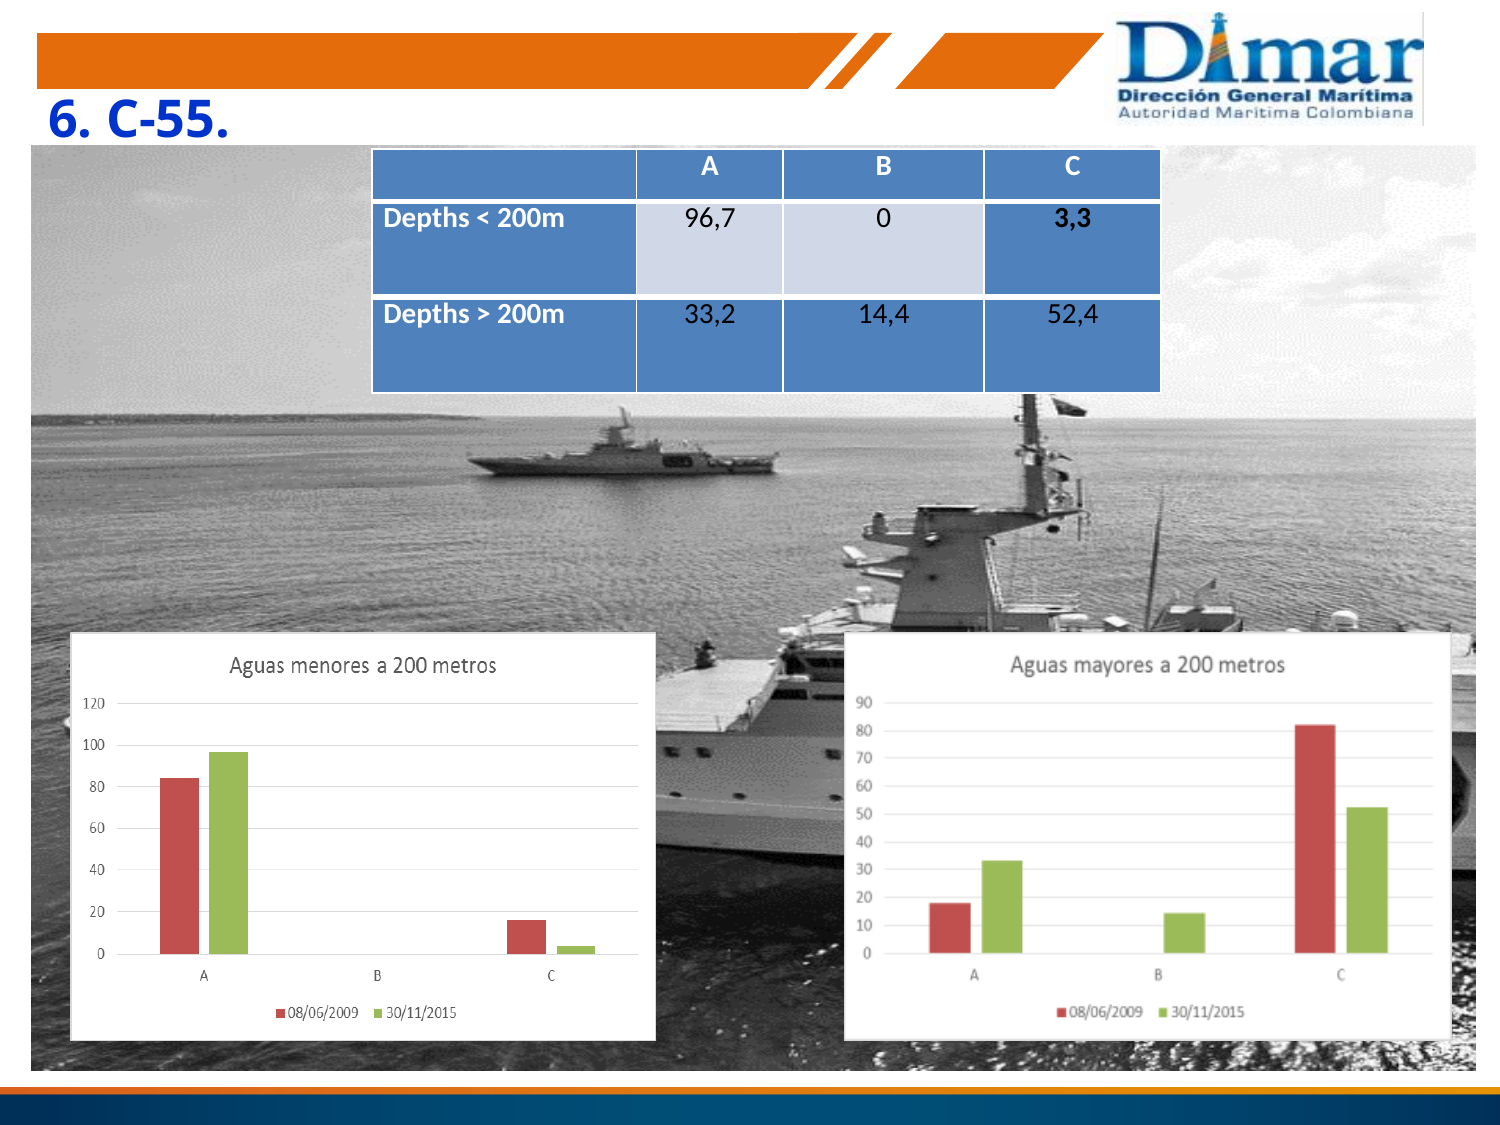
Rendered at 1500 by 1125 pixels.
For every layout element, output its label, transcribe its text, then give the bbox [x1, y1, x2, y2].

picture [0, 1087, 1500, 1125]
picture [1104, 12, 1424, 126]
picture [31, 144, 1476, 1071]
text_box 6. C-55. [0, 78, 326, 156]
